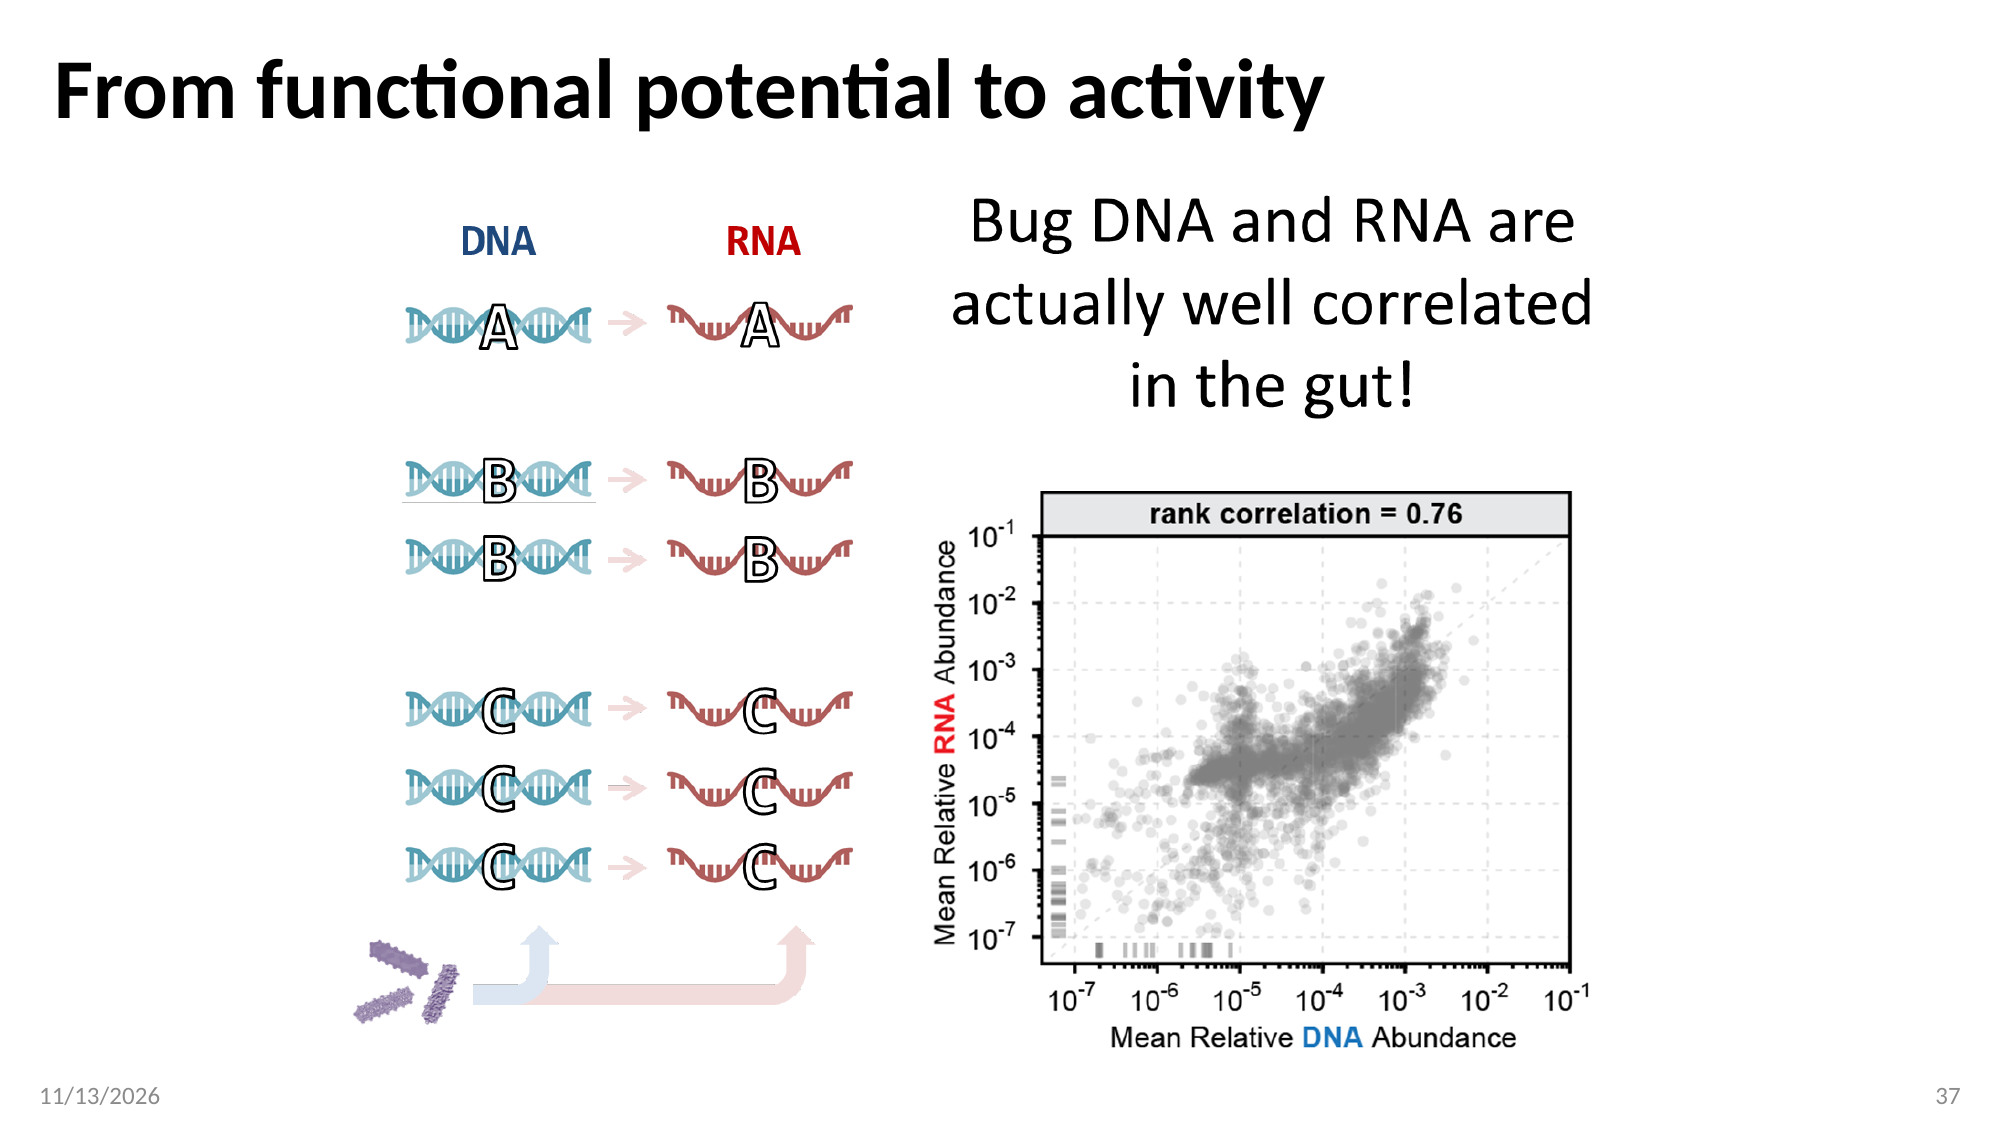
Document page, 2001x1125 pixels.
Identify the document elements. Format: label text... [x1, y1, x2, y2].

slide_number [39, 1064, 490, 1125]
slide_number 37 [1510, 1064, 1961, 1125]
picture [348, 157, 1652, 1058]
title From functional potential to activity [39, 37, 1961, 145]
